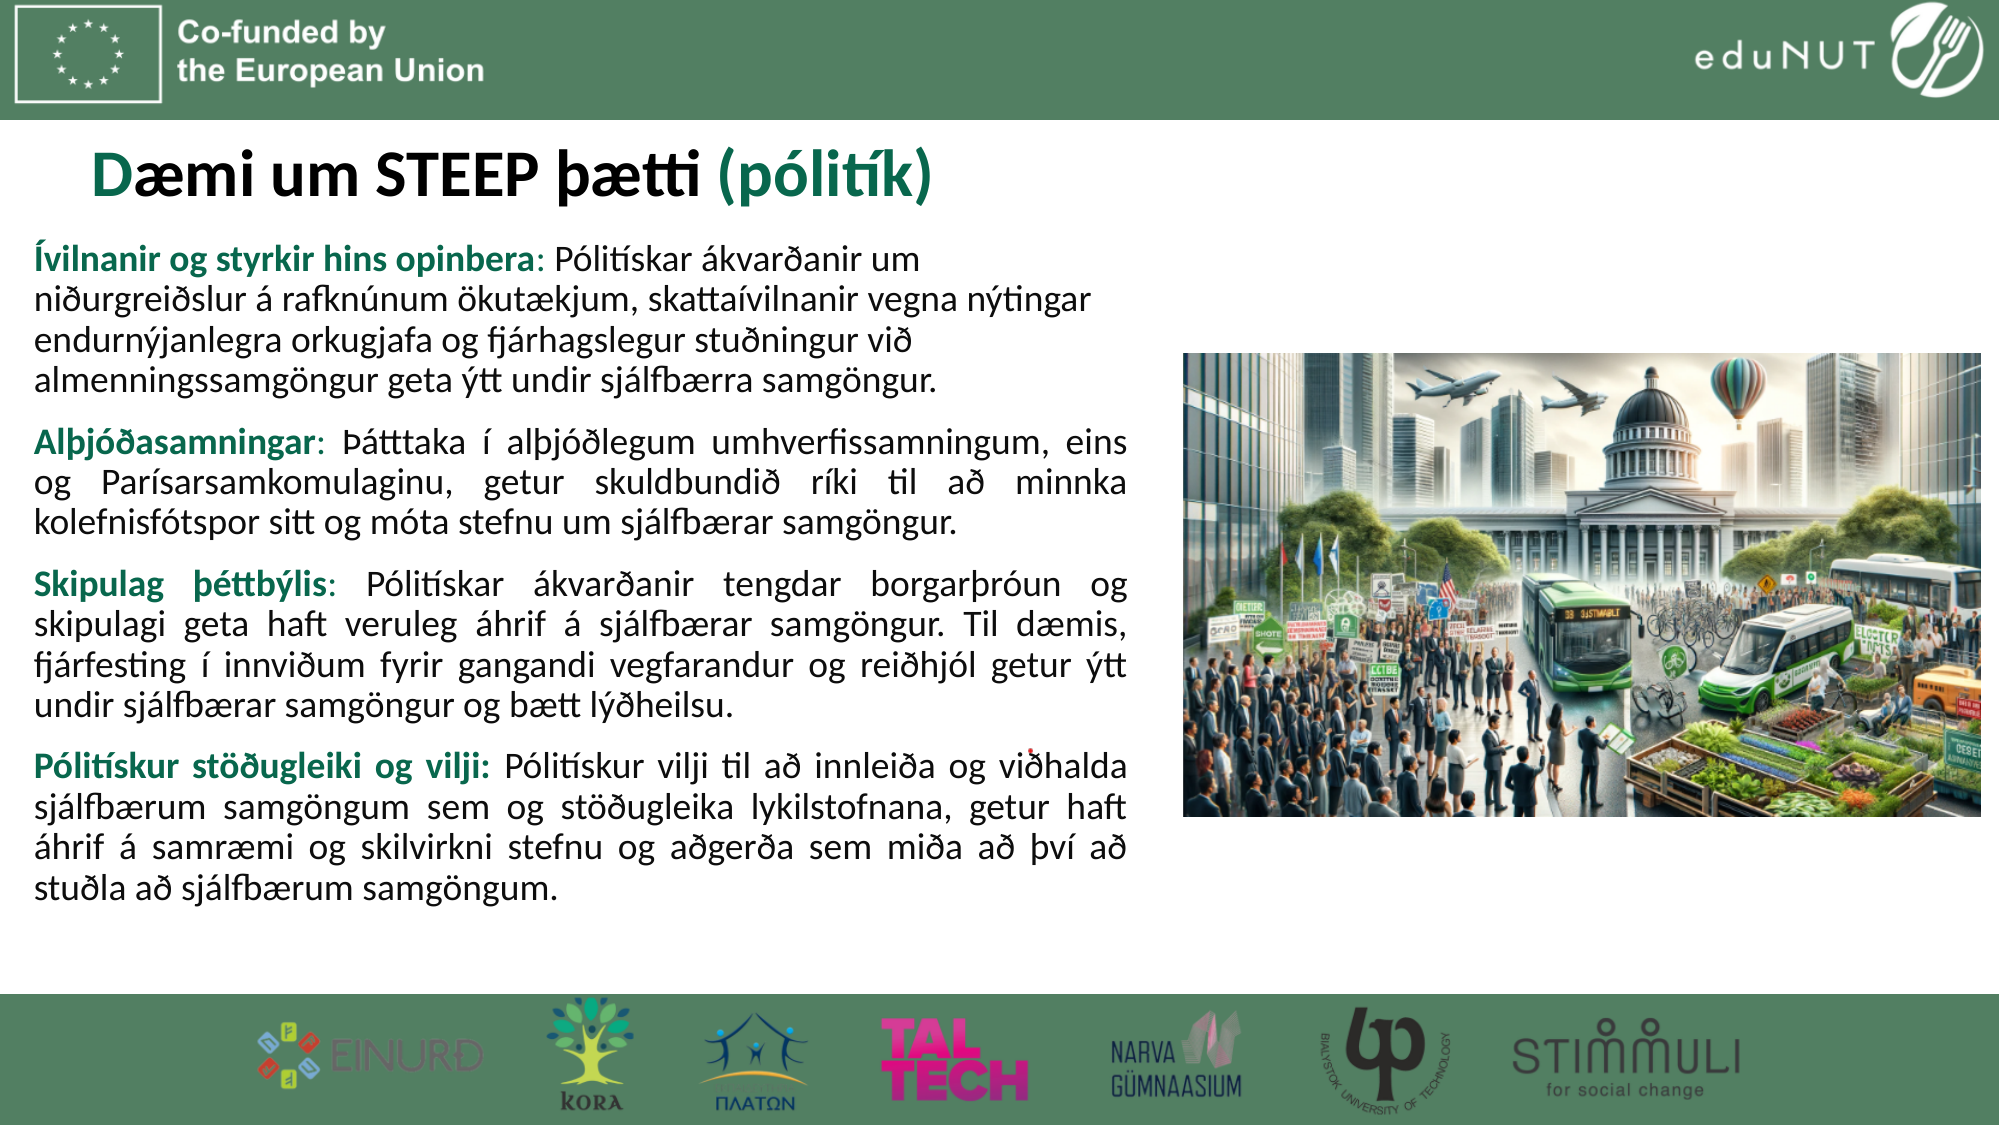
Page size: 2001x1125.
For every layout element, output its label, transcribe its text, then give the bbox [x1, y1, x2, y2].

picture [0, 0, 1999, 120]
title Dæmi um STEEP þætti (pólitík) [76, 96, 1801, 253]
list Ívilnanir og styrkir hins opinbera: Pólitískar ákvarðanir um niðurgreiðslur á rafknúnum ökutækjum, skattaívilnanir vegna nýtingar endurnýjanlegra orkugjafa og fjárhagslegur stuðningur við almenningssamgöngur geta ýtt undir sjálfbærra samgöngur. Alþjóðasamningar: Þátttaka í alþjóðlegum umhverfissamningum, eins og Parísarsamkomulaginu, getur skuldbundið ríki til að minnka kolefnisfótspor sitt og móta stefnu um sjálfbærar samgöngur. Skipulag þéttbýlis: Pólitískar ákvarðanir tengdar borgarþróun og skipulagi geta haft veruleg áhrif á sjálfbærar samgöngur. Til dæmis, fjárfesting í innviðum fyrir gangandi vegfarandur og reiðhjól getur ýtt undir sjálfbærar samgöngur og bætt lýðheilsu. Pólitískur stöðugleiki og vilji: Pólitískur vilji til að innleiða og viðhalda sjálfbærum samgöngum sem og stöðugleika lykilstofnana, getur haft áhrif á samræmi og skilvirkni stefnu og aðgerða sem miða að því að stuðla að sjálfbærum samgöngum. [0, 231, 1144, 946]
picture [0, 994, 1999, 1125]
picture [1027, 352, 1982, 817]
